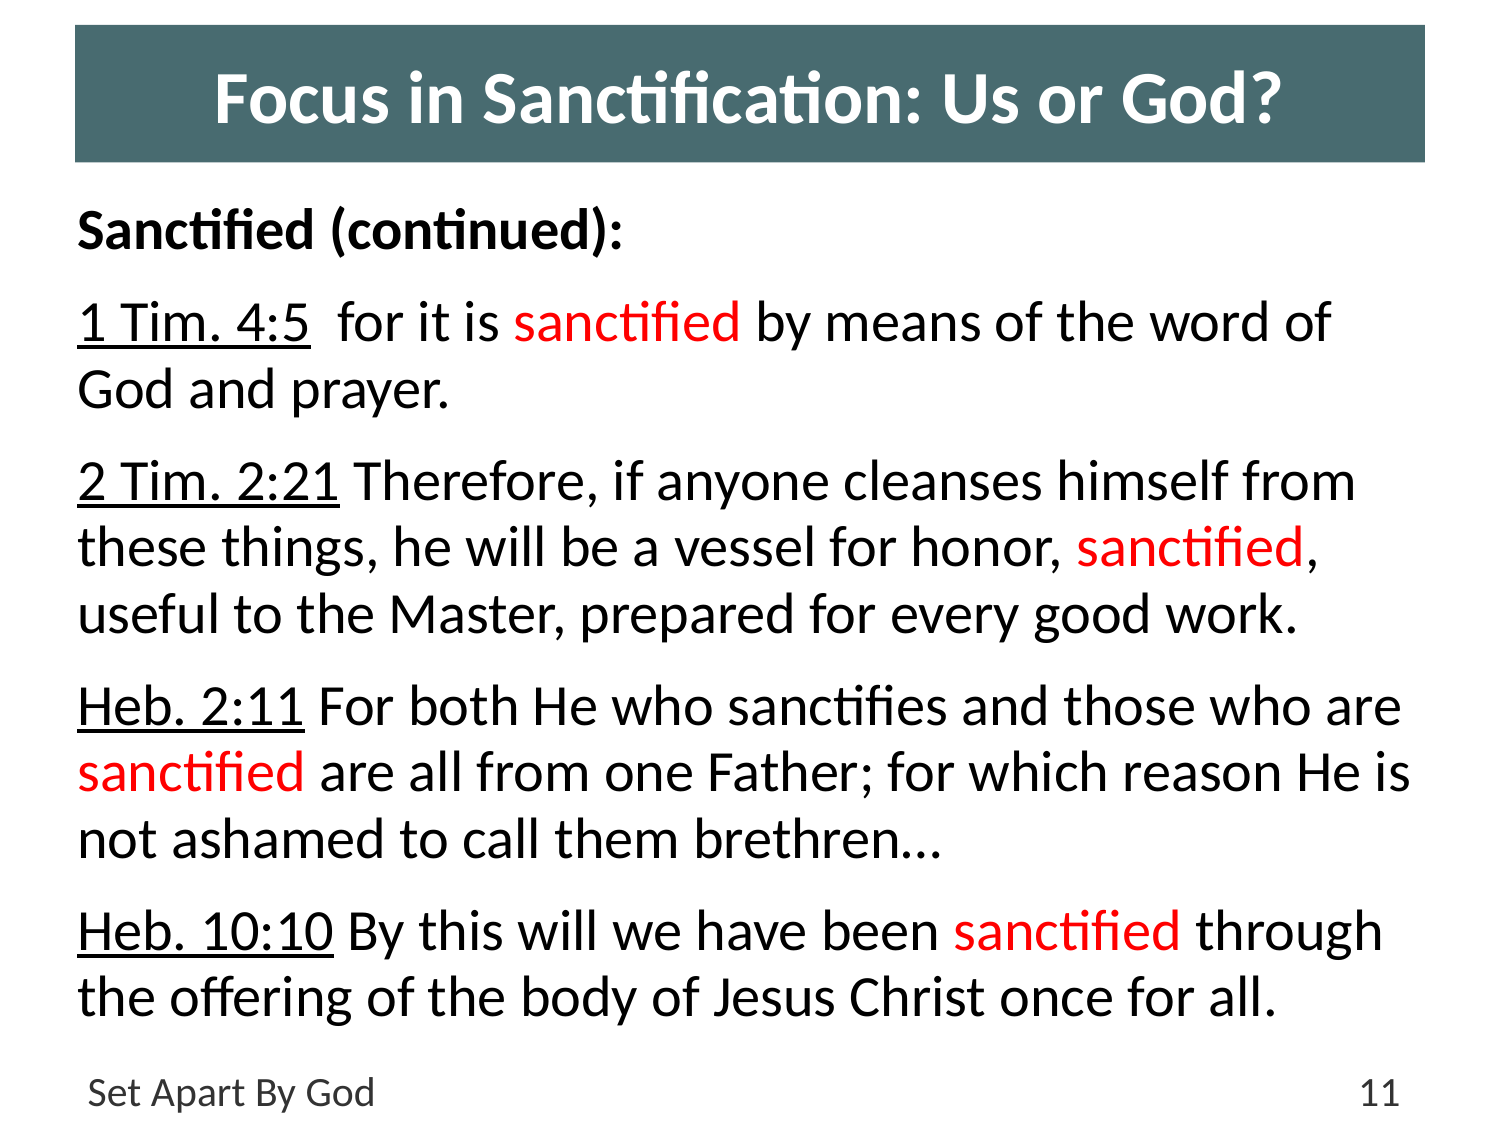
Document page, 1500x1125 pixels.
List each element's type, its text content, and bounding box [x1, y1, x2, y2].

title Focus in Sanctification: Us or God? [75, 24, 1425, 163]
list Sanctified (continued): 1 Tim. 4:5 for it is sanctified by means of the word of God and prayer. 2 Tim. 2:21 Therefore, if anyone cleanses himself from these things, he will be a vessel for honor, sanctified, useful to the Master, prepared for every good work. Heb. 2:11 For both He who sanctifies and those who are sanctified are all from one Father; for which reason He is not ashamed to call them brethren… Heb. 10:10 By this will we have been sanctified through the offering of the body of Jesus Christ once for all. [62, 187, 1450, 1063]
